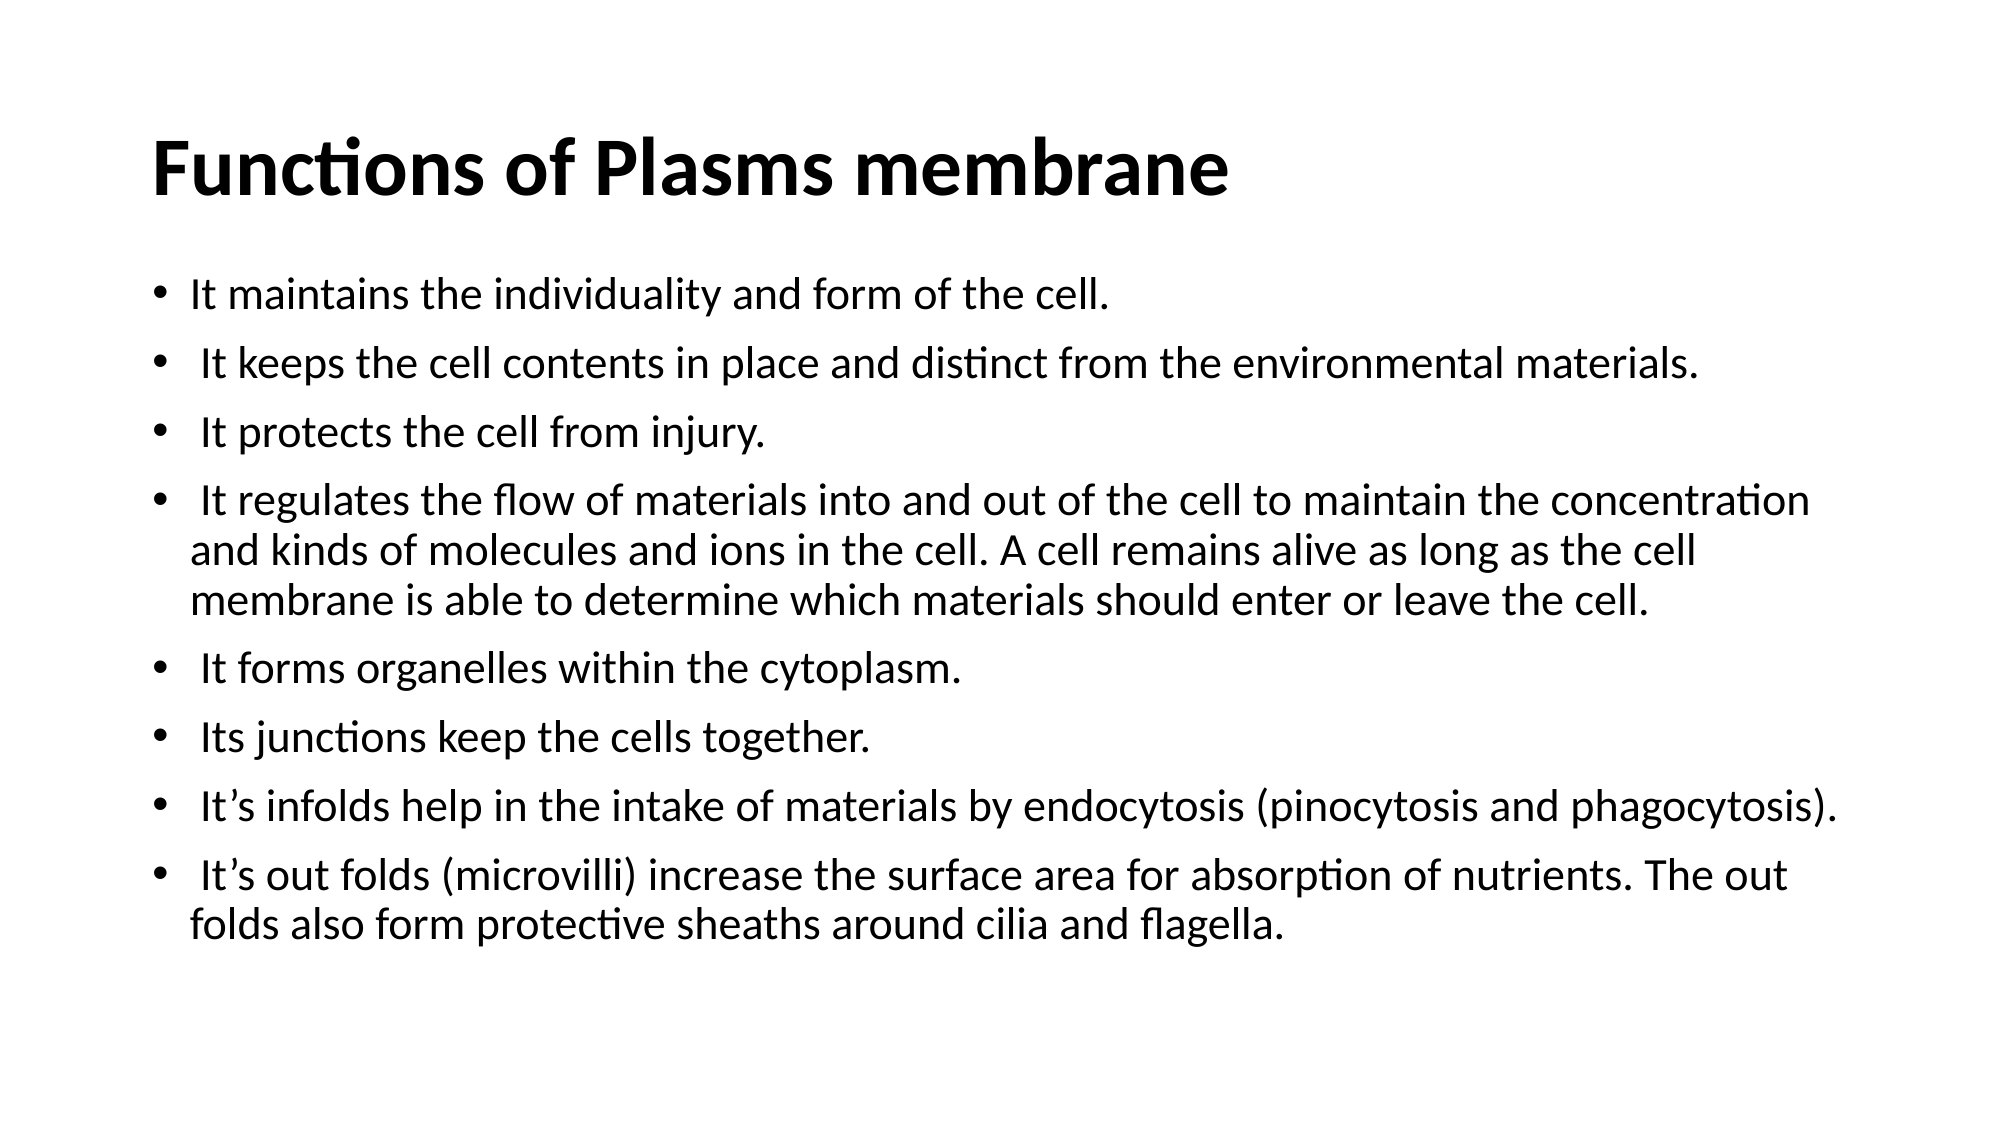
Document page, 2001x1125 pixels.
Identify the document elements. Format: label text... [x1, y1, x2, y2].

list It maintains the individuality and form of the cell. It keeps the cell contents in place and distinct from the environmental materials. It protects the cell from injury. It regulates the flow of materials into and out of the cell to maintain the concentration and kinds of molecules and ions in the cell. A cell remains alive as long as the cell membrane is able to determine which materials should enter or leave the cell. It forms organelles within the cytoplasm. Its junctions keep the cells together. It’s infolds help in the intake of materials by endocytosis (pinocytosis and phagocytosis). It’s out folds (microvilli) increase the surface area for absorption of nutrients. The out folds also form protective sheaths around cilia and flagella. [137, 262, 1863, 977]
title Functions of Plasms membrane [137, 59, 1863, 262]
